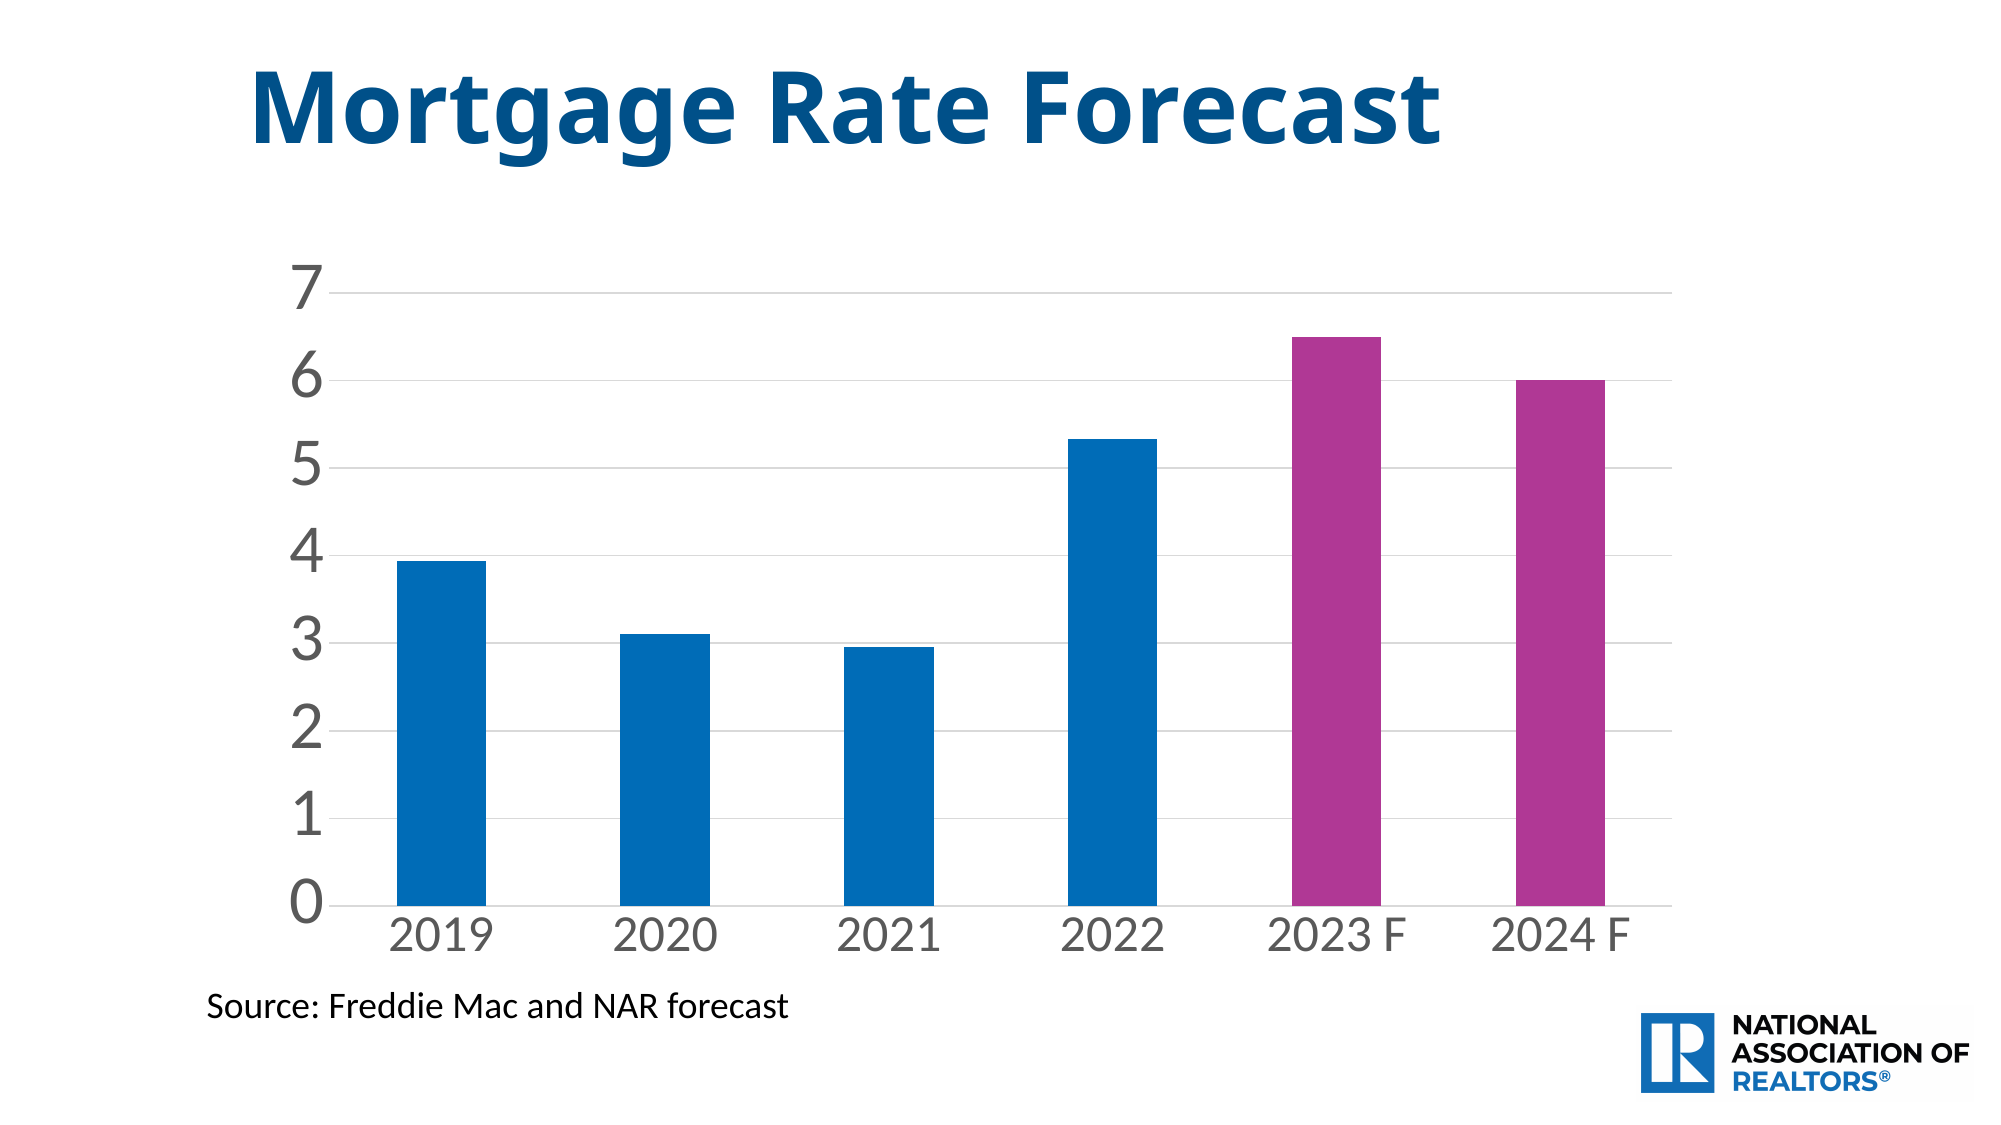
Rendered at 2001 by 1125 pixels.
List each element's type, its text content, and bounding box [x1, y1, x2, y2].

text_box Mortgage Rate Forecast [232, 50, 1722, 261]
picture [1636, 1005, 1974, 1102]
text_box Source: Freddie Mac and NAR forecast [191, 973, 1510, 1034]
chart [260, 243, 1701, 979]
